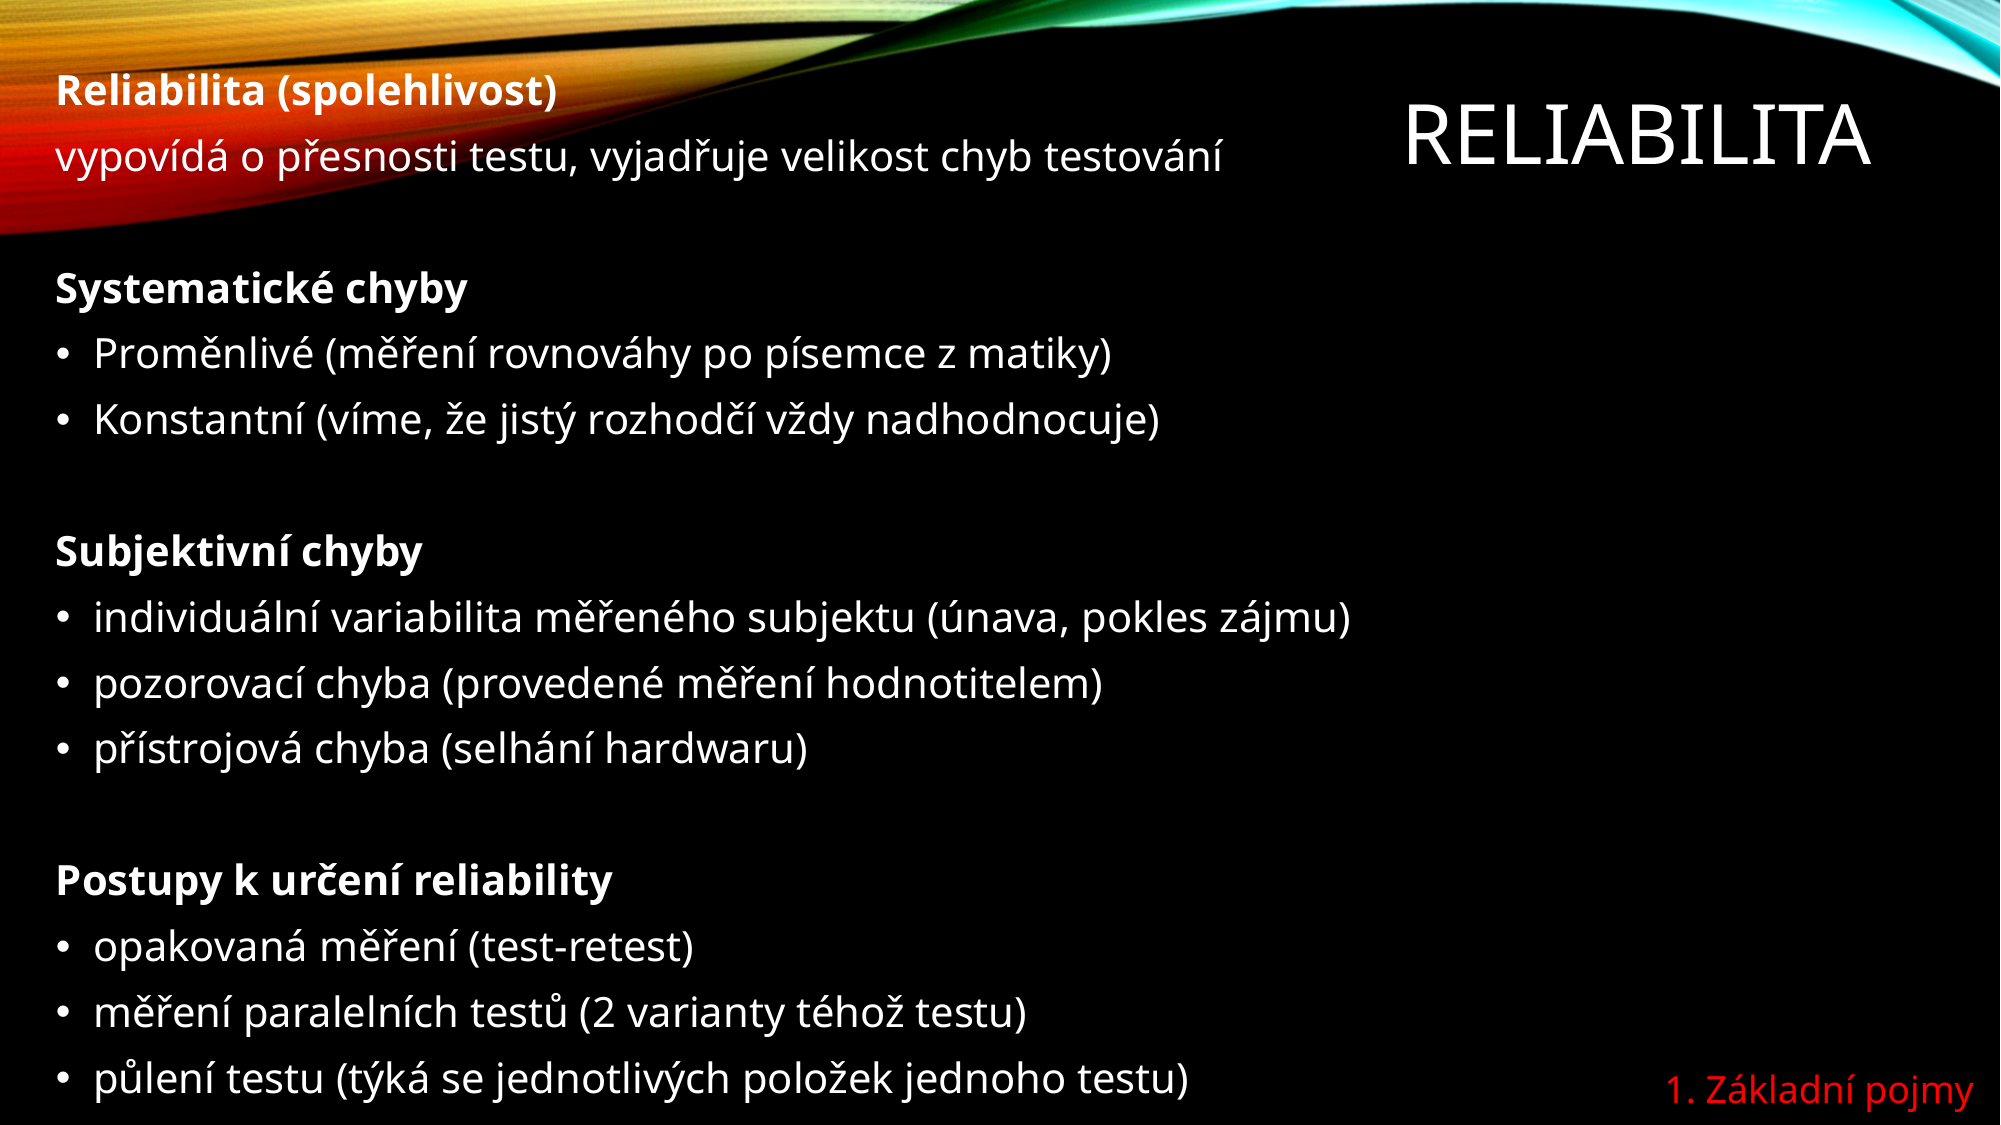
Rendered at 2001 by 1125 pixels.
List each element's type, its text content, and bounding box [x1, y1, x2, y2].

text_box 1. Základní pojmy [1649, 1058, 1990, 1119]
picture [0, 0, 2000, 237]
text_box RELIABILITA [474, 31, 1888, 245]
list Reliabilita (spolehlivost) vypovídá o přesnosti testu, vyjadřuje velikost chyb testování Systematické chyby Proměnlivé (měření rovnováhy po písemce z matiky) Konstantní (víme, že jistý rozhodčí vždy nadhodnocuje) Subjektivní chyby individuální variabilita měřeného subjektu (únava, pokles zájmu) pozorovací chyba (provedené měření hodnotitelem) přístrojová chyba (selhání hardwaru) Postupy k určení reliability opakovaná měření (test-retest) měření paralelních testů (2 varianty téhož testu) půlení testu (týká se jednotlivých položek jednoho testu) [40, 62, 1938, 1059]
